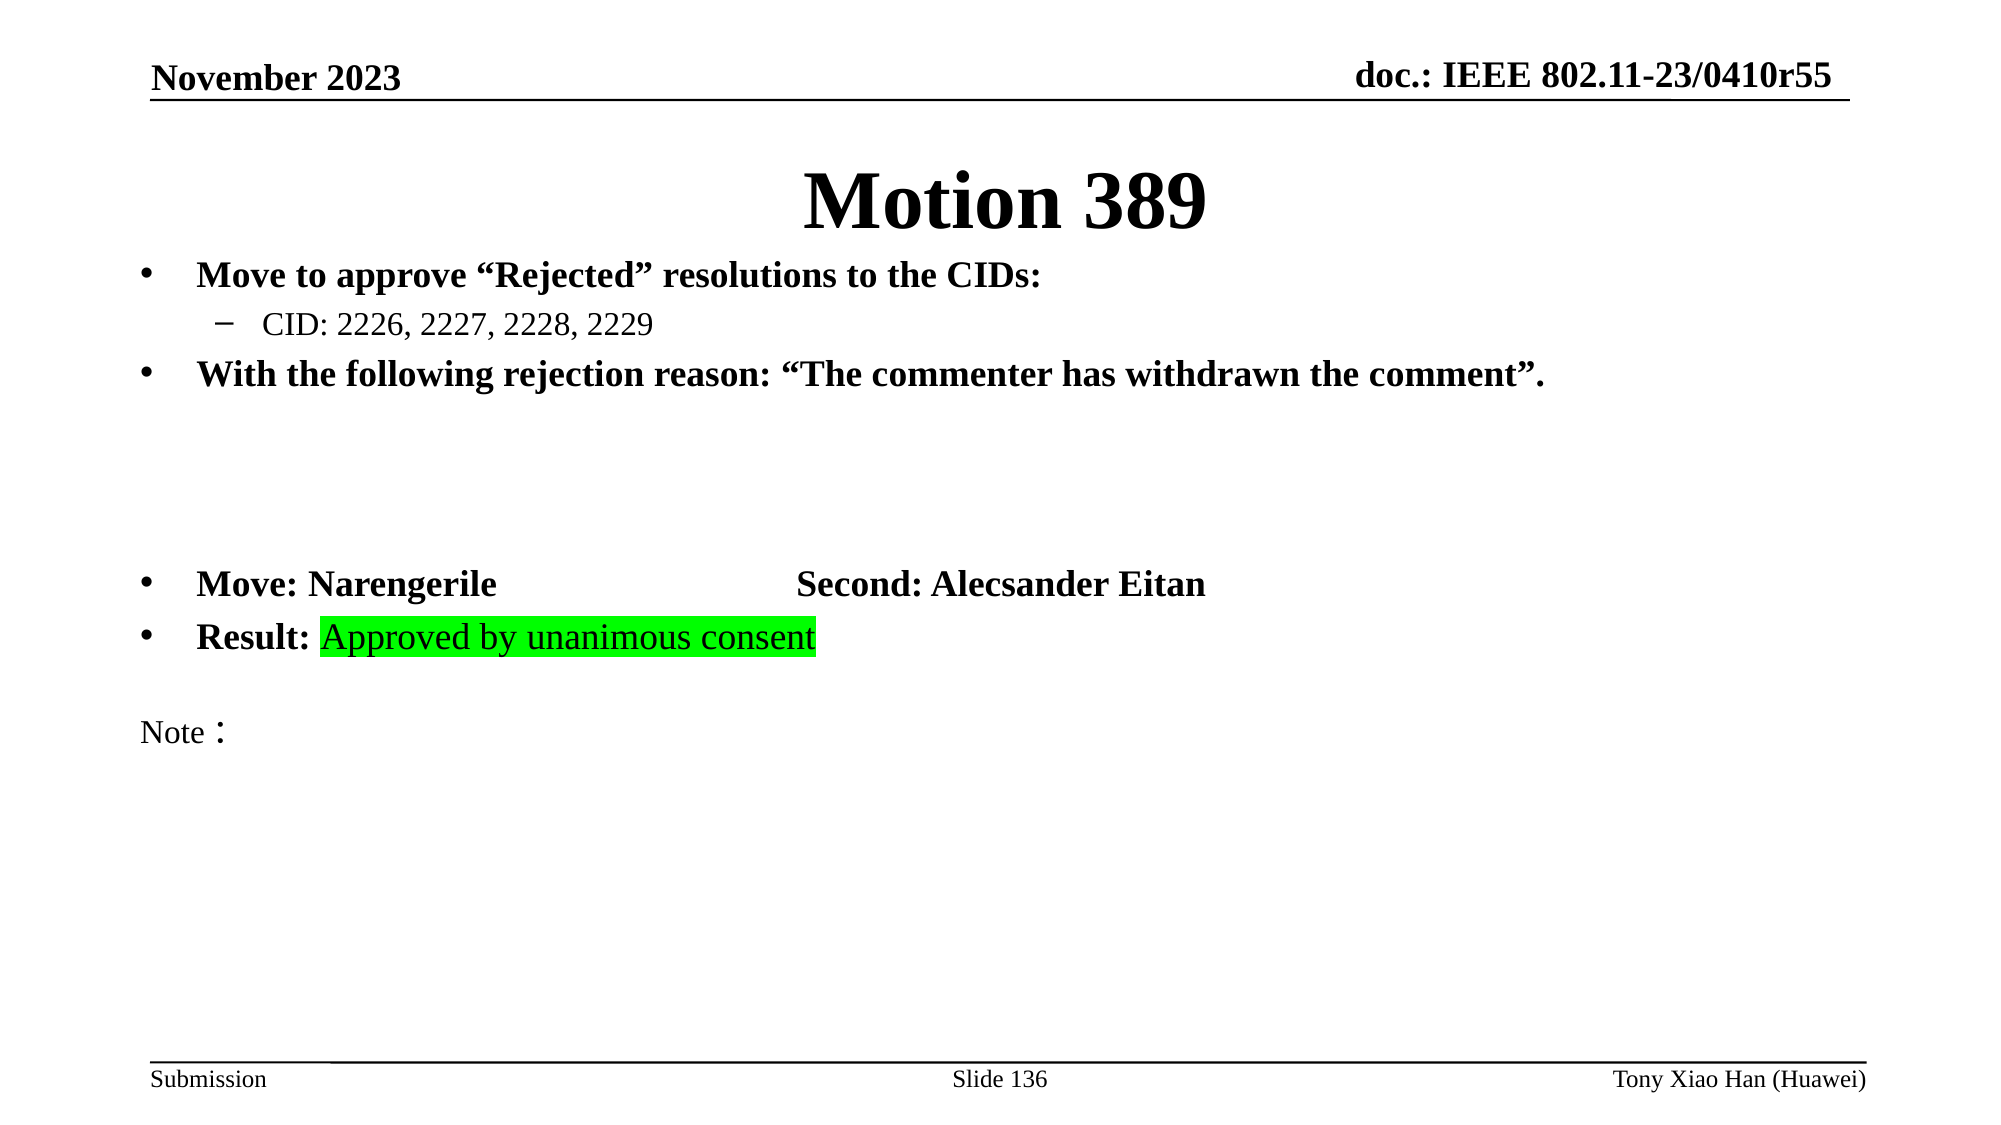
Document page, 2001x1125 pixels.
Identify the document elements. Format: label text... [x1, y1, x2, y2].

text_box Motion 389 [368, 137, 1644, 212]
text_box Move to approve “Rejected” resolutions to the CIDs: CID: 2226, 2227, 2228, 2229 With the following rejection reason: “The commenter has withdrawn the comment”. Move: Narengerile Second: Alecsander Eitan Result: Approved by unanimous consent Note： [125, 212, 1888, 900]
